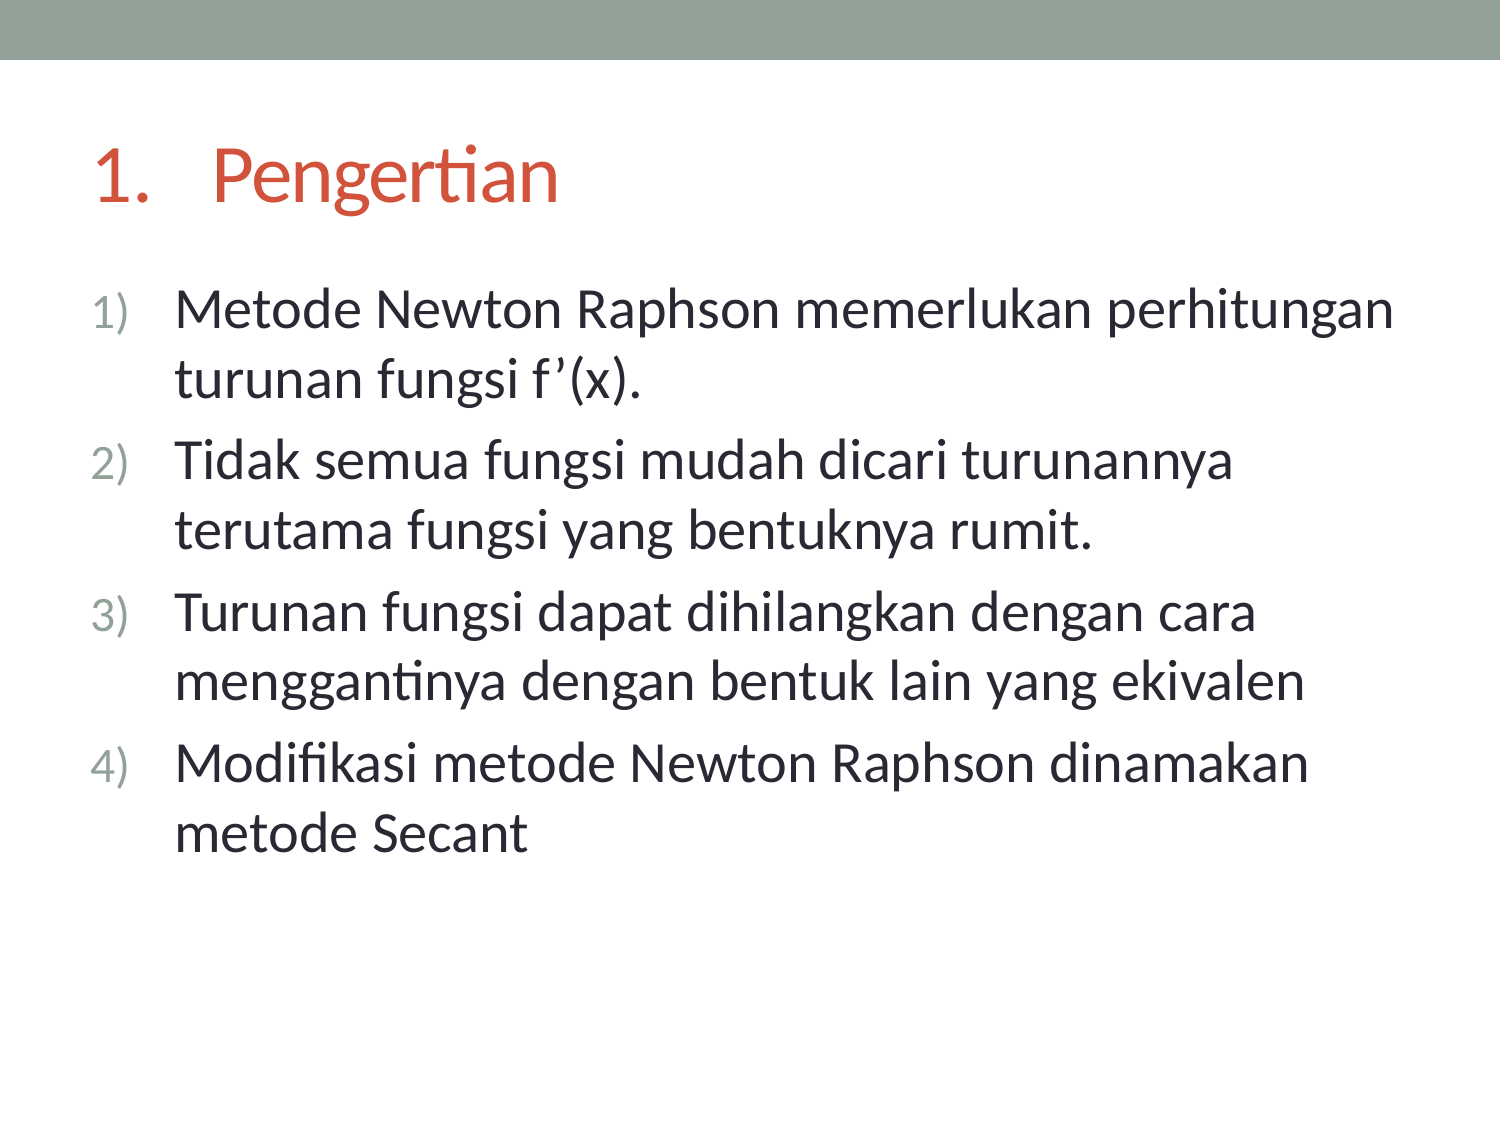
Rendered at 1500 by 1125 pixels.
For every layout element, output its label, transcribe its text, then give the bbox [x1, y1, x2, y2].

list Metode Newton Raphson memerlukan perhitungan turunan fungsi f’(x). Tidak semua fungsi mudah dicari turunannya terutama fungsi yang bentuknya rumit. Turunan fungsi dapat dihilangkan dengan cara menggantinya dengan bentuk lain yang ekivalen Modifikasi metode Newton Raphson dinamakan metode Secant [75, 262, 1425, 1063]
title Pengertian [75, 87, 1425, 250]
